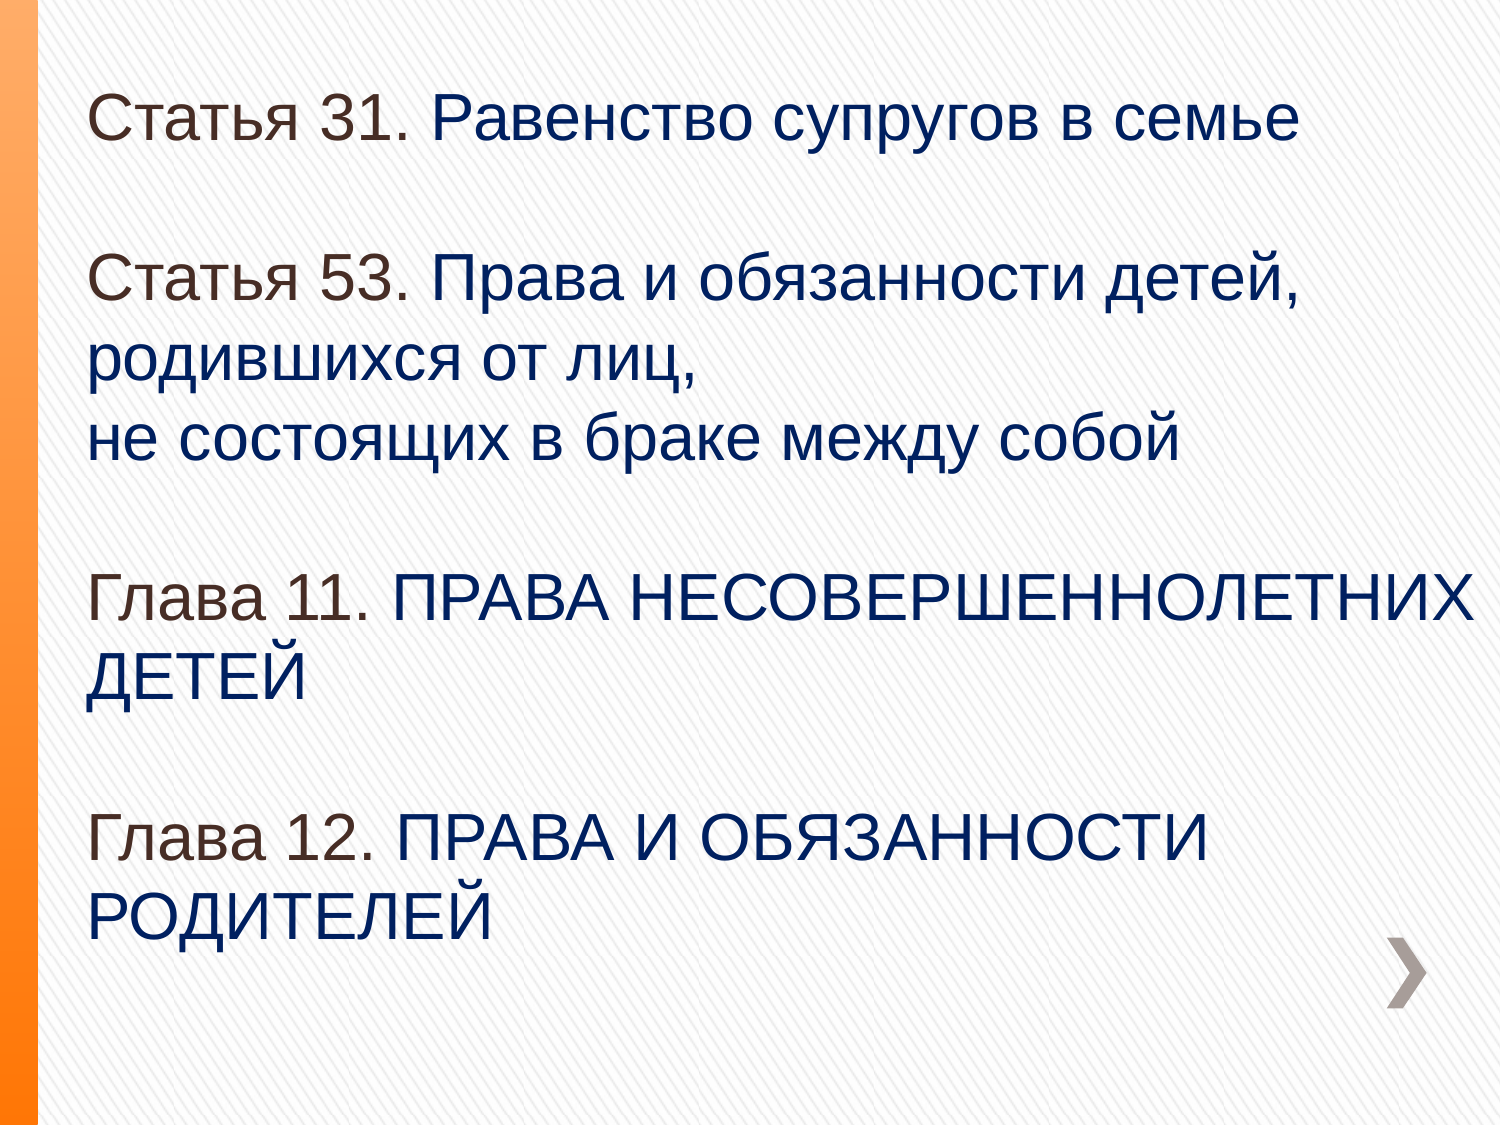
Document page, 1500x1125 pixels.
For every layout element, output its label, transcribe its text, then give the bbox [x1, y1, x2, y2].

text_box Статья 31. Равенство супругов в семье Статья 53. Права и обязанности детей, родившихся от лиц, не состоящих в браке между собой Глава 11. ПРАВА НЕСОВЕРШЕННОЛЕТНИХ ДЕТЕЙ Глава 12. ПРАВА И ОБЯЗАННОСТИ РОДИТЕЛЕЙ [71, 66, 1500, 1006]
